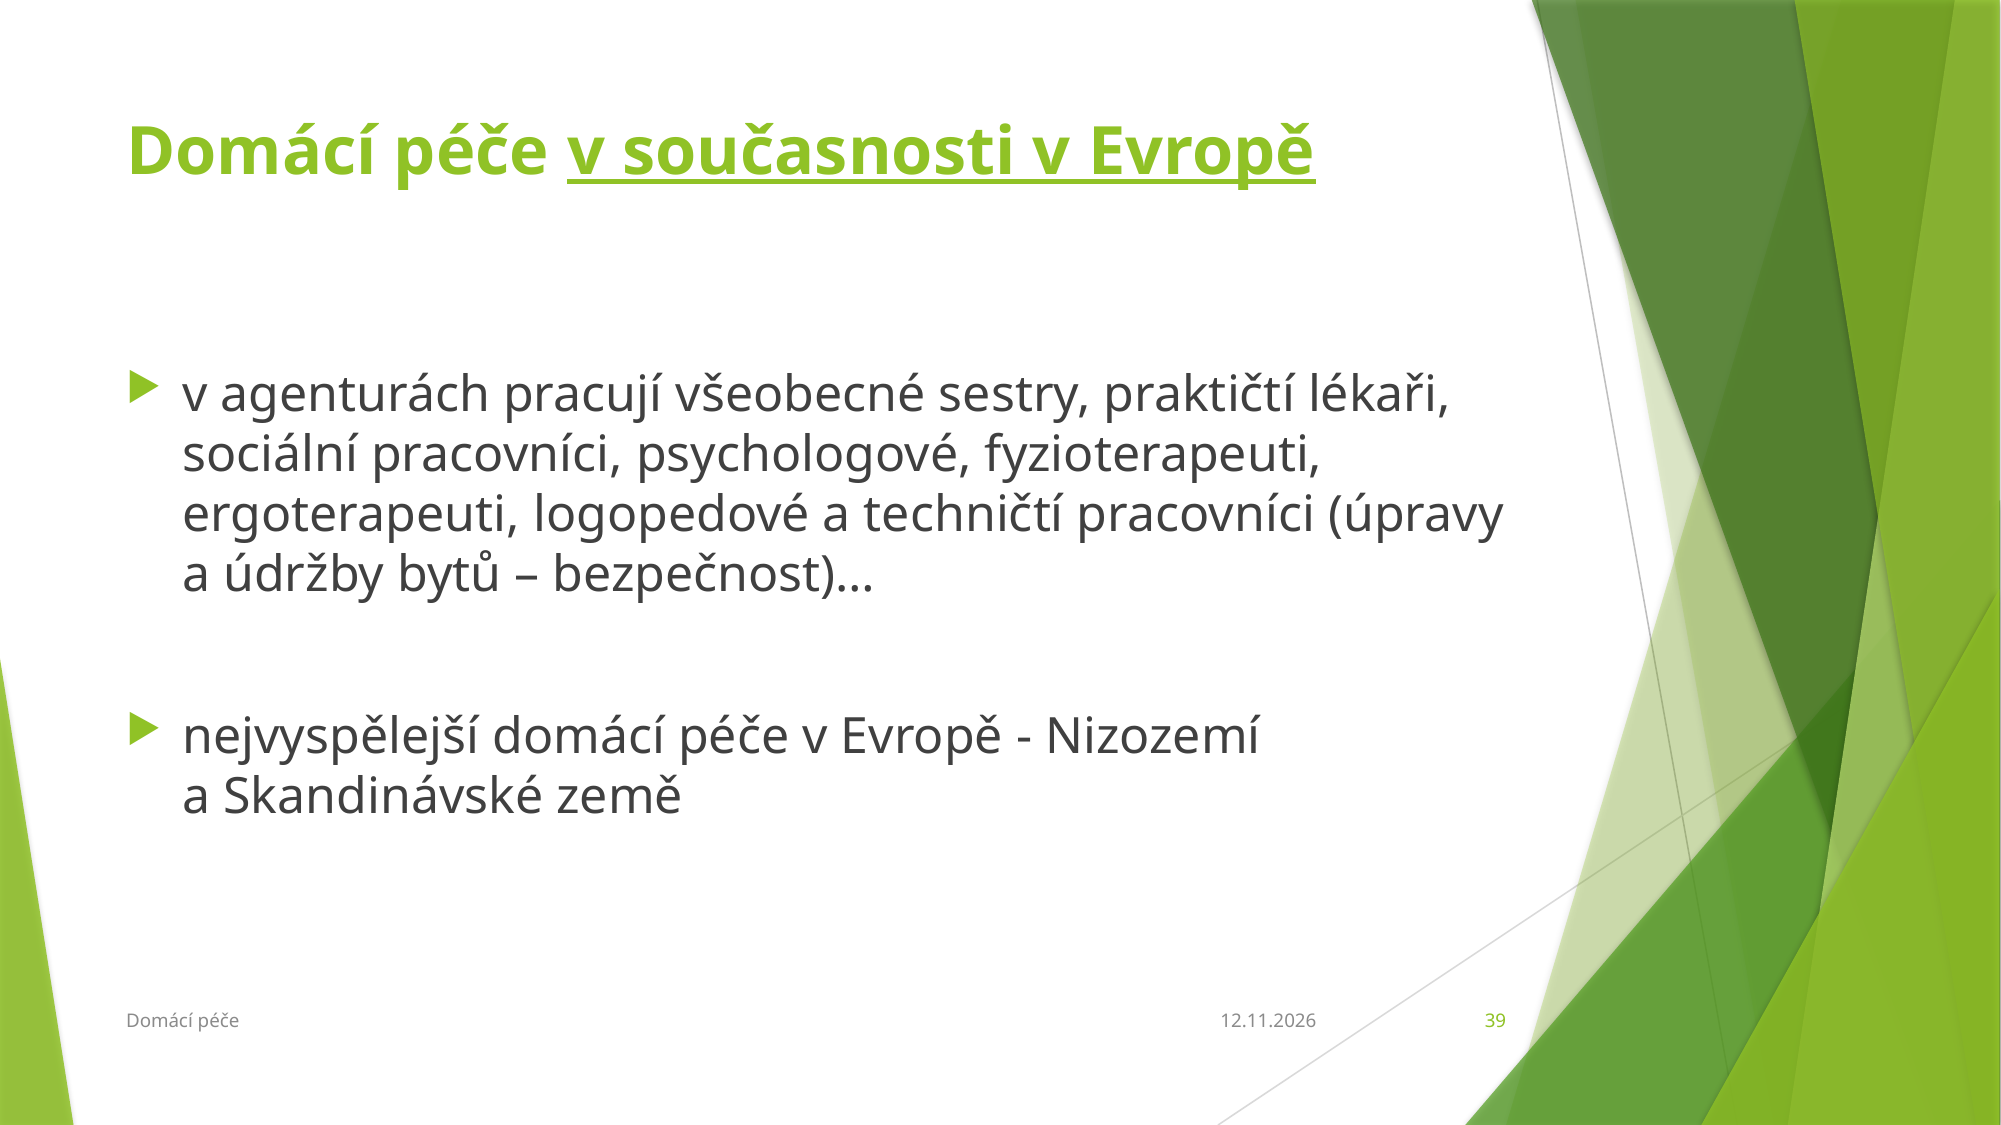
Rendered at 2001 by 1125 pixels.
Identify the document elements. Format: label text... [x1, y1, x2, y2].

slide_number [1181, 991, 1332, 1051]
slide_number 39 [1409, 991, 1522, 1051]
list v agenturách pracují všeobecné sestry, praktičtí lékaři, sociální pracovníci, psychologové, fyzioterapeuti, ergoterapeuti, logopedové a techničtí pracovníci (úpravy a údržby bytů – bezpečnost)… nejvyspělejší domácí péče v Evropě - Nizozemí a Skandinávské země [111, 354, 1522, 992]
footer Domácí péče [111, 991, 1145, 1051]
title Domácí péče v současnosti v Evropě [111, 99, 1522, 317]
